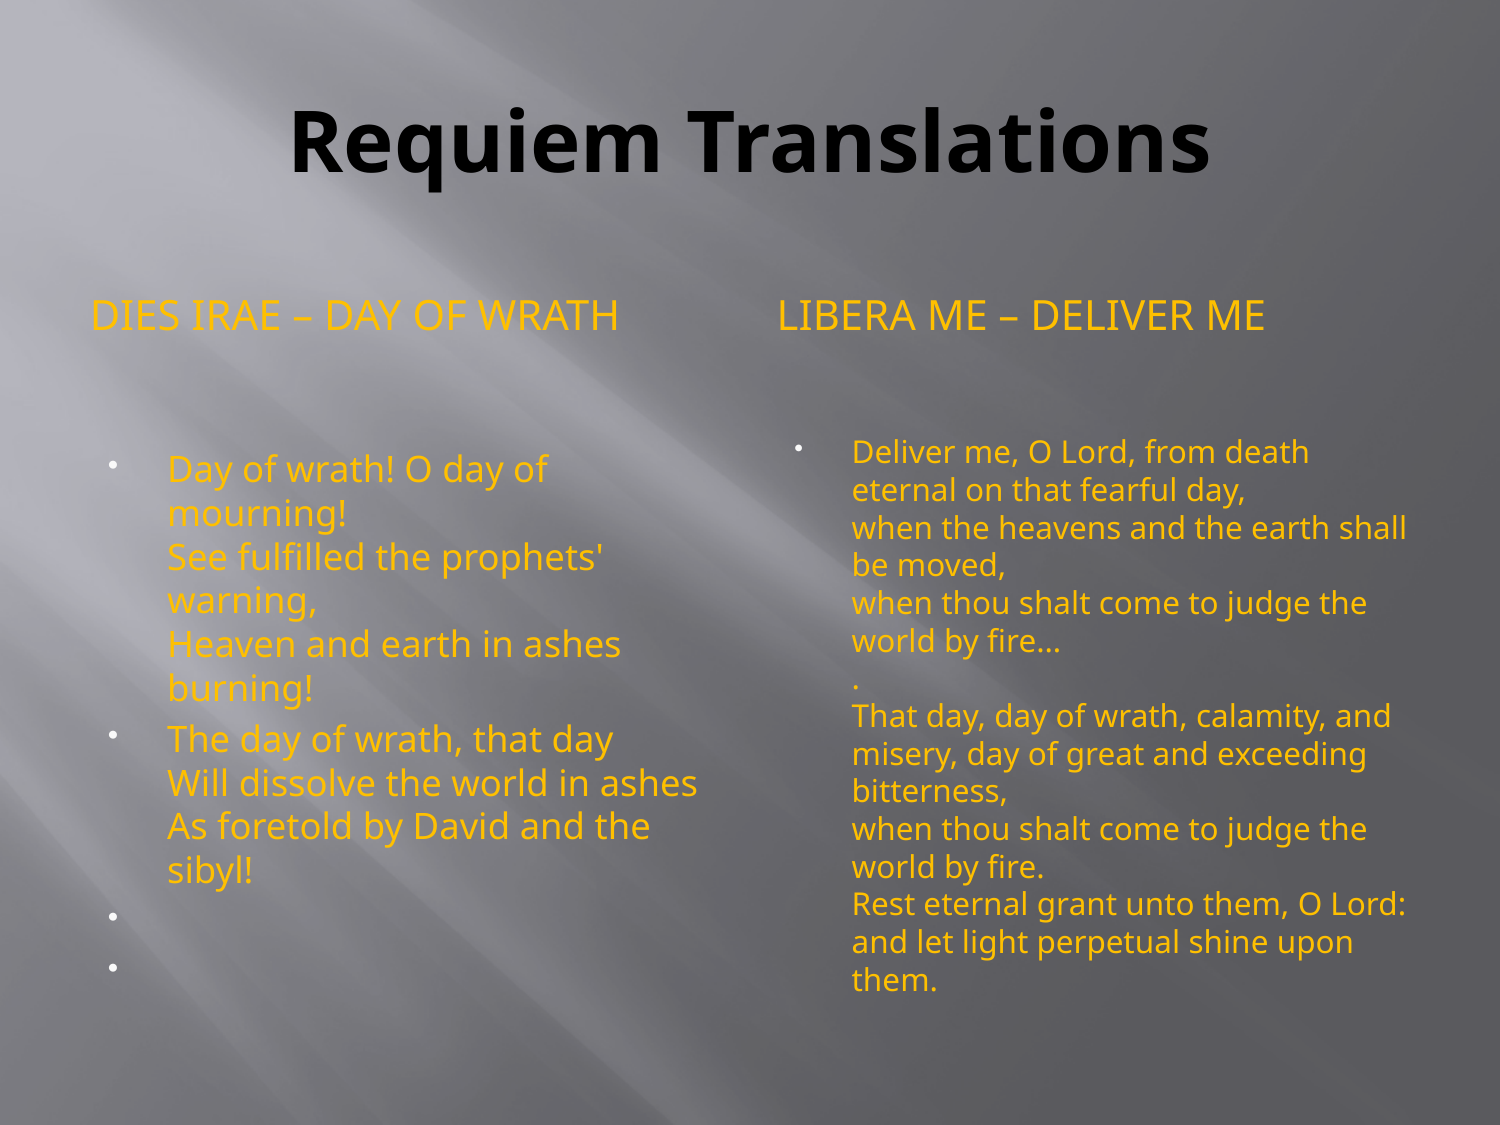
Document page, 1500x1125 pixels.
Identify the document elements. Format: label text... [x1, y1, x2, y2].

list Day of wrath! O day of mourning! See fulfilled the prophets' warning, Heaven and earth in ashes burning! The day of wrath, that day Will dissolve the world in ashes As foretold by David and the sibyl! [75, 387, 738, 1005]
title Requiem Translations [75, 44, 1425, 233]
list Libera me – deliver me [761, 251, 1425, 375]
list Dies Irae – Day of wrath [75, 251, 738, 375]
list Deliver me, O Lord, from death eternal on that fearful day, when the heavens and the earth shall be moved, when thou shalt come to judge the world by fire… . That day, day of wrath, calamity, and misery, day of great and exceeding bitterness, when thou shalt come to judge the world by fire. Rest eternal grant unto them, O Lord: and let light perpetual shine upon them. [761, 387, 1425, 1005]
